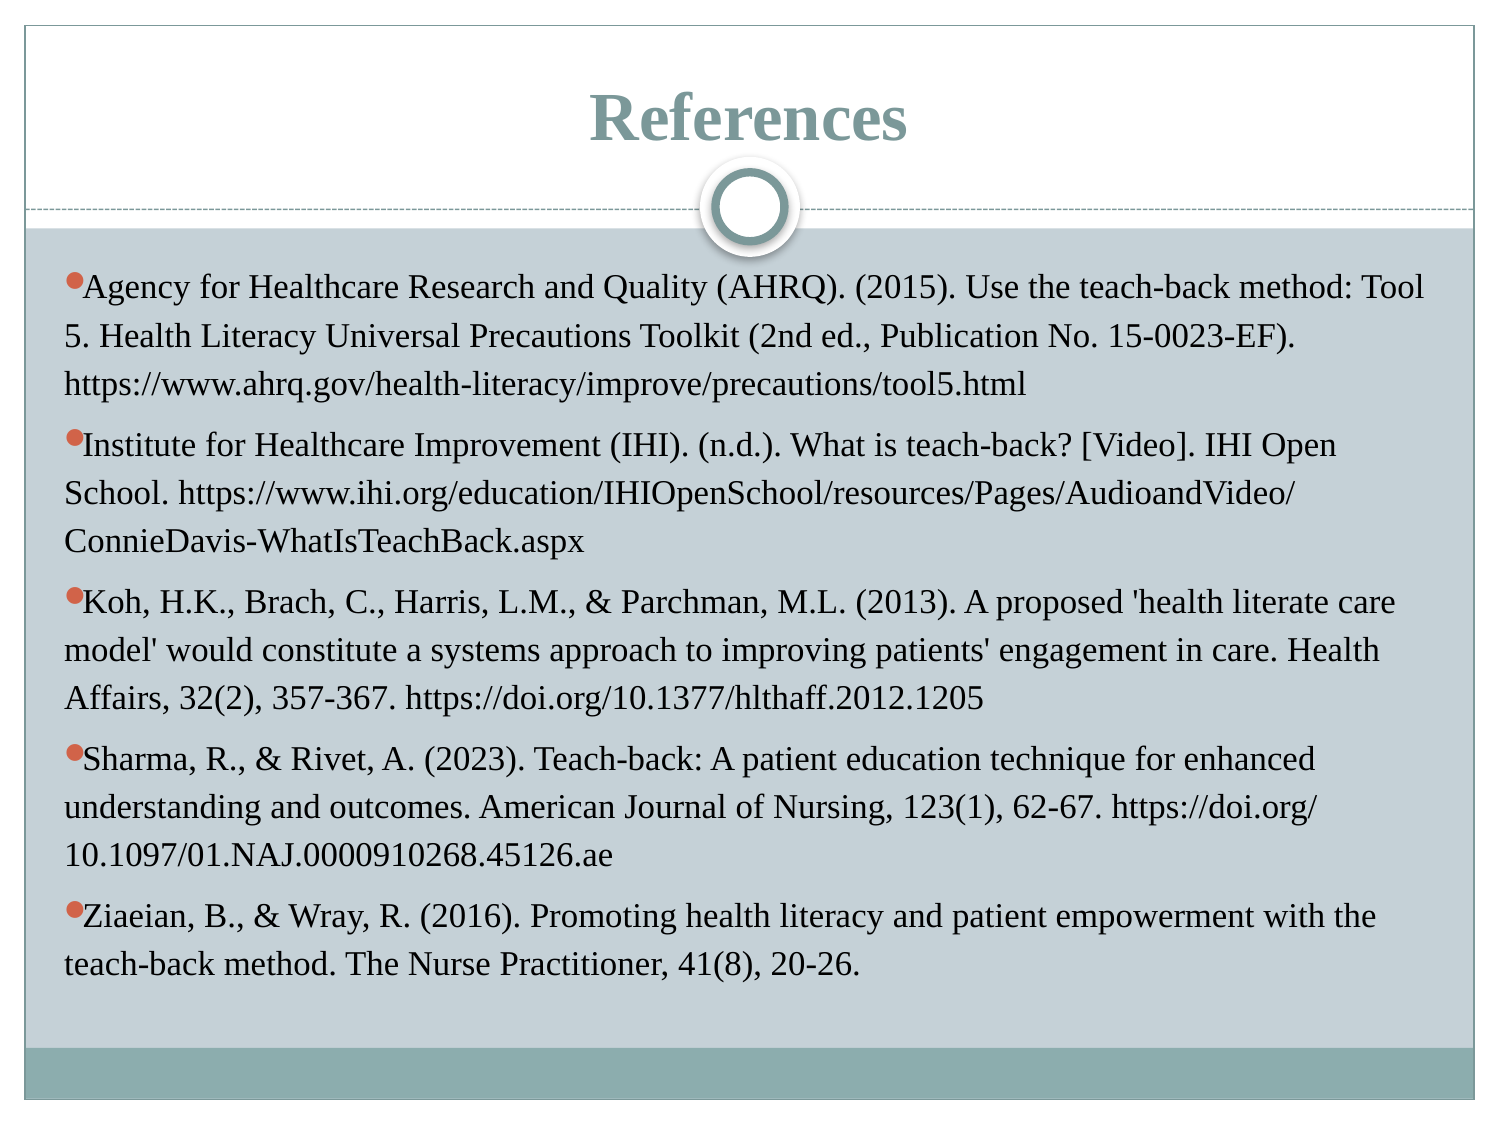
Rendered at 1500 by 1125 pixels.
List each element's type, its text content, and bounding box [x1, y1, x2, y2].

title References [49, 37, 1450, 162]
list Agency for Healthcare Research and Quality (AHRQ). (2015). Use the teach-back method: Tool 5. Health Literacy Universal Precautions Toolkit (2nd ed., Publication No. 15-0023-EF). https://www.ahrq.gov/health-literacy/improve/precautions/tool5.html Institute for Healthcare Improvement (IHI). (n.d.). What is teach-back? [Video]. IHI Open School. https://www.ihi.org/education/IHIOpenSchool/resources/Pages/AudioandVideo/ConnieDavis-WhatIsTeachBack.aspx Koh, H.K., Brach, C., Harris, L.M., & Parchman, M.L. (2013). A proposed 'health literate care model' would constitute a systems approach to improving patients' engagement in care. Health Affairs, 32(2), 357-367. https://doi.org/10.1377/hlthaff.2012.1205 Sharma, R., & Rivet, A. (2023). Teach-back: A patient education technique for enhanced understanding and outcomes. American Journal of Nursing, 123(1), 62-67. https://doi.org/ 10.1097/01.NAJ.0000910268.45126.ae Ziaeian, B., & Wray, R. (2016). Promoting health literacy and patient empowerment with the teach-back method. The Nurse Practitioner, 41(8), 20-26. [49, 250, 1445, 1001]
